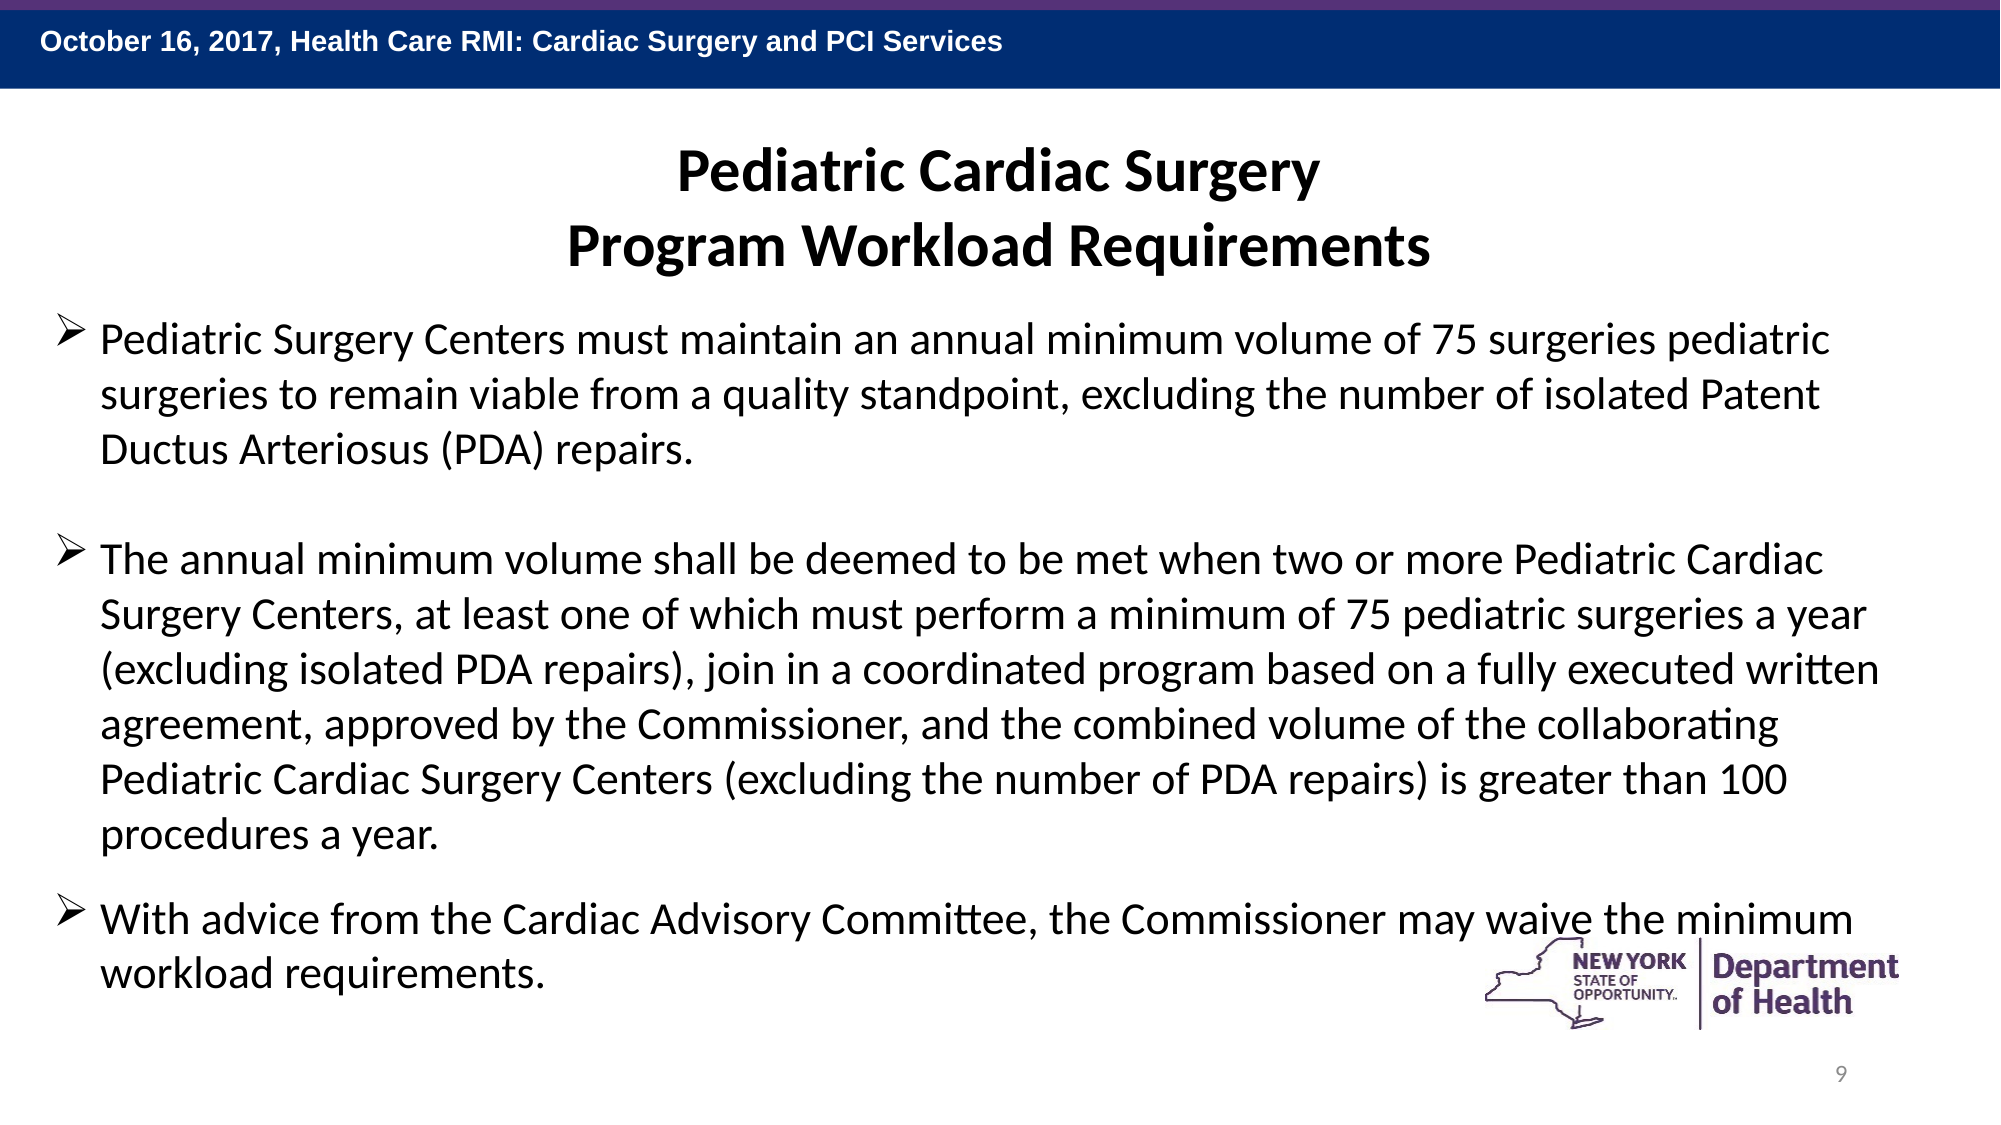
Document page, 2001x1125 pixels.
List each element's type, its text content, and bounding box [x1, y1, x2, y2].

text_box [0, 11, 2000, 89]
text_box October 16, 2017, Health Care RMI: Cardiac Surgery and PCI Services [24, 14, 1682, 89]
text_box [0, 0, 2000, 11]
text_box Pediatric Cardiac Surgery Program Workload Requirements Pediatric Surgery Centers must maintain an annual minimum volume of 75 surgeries pediatric surgeries to remain viable from a quality standpoint, excluding the number of isolated Patent Ductus Arteriosus (PDA) repairs. The annual minimum volume shall be deemed to be met when two or more Pediatric Cardiac Surgery Centers, at least one of which must perform a minimum of 75 pediatric surgeries a year (excluding isolated PDA repairs), join in a coordinated program based on a fully executed written agreement, approved by the Commissioner, and the combined volume of the collaborating Pediatric Cardiac Surgery Centers (excluding the number of PDA repairs) is greater than 100 procedures a year. With advice from the Cardiac Advisory Committee, the Commissioner may waive the minimum workload requirements. [38, 121, 1962, 1125]
picture [1485, 937, 1899, 1031]
